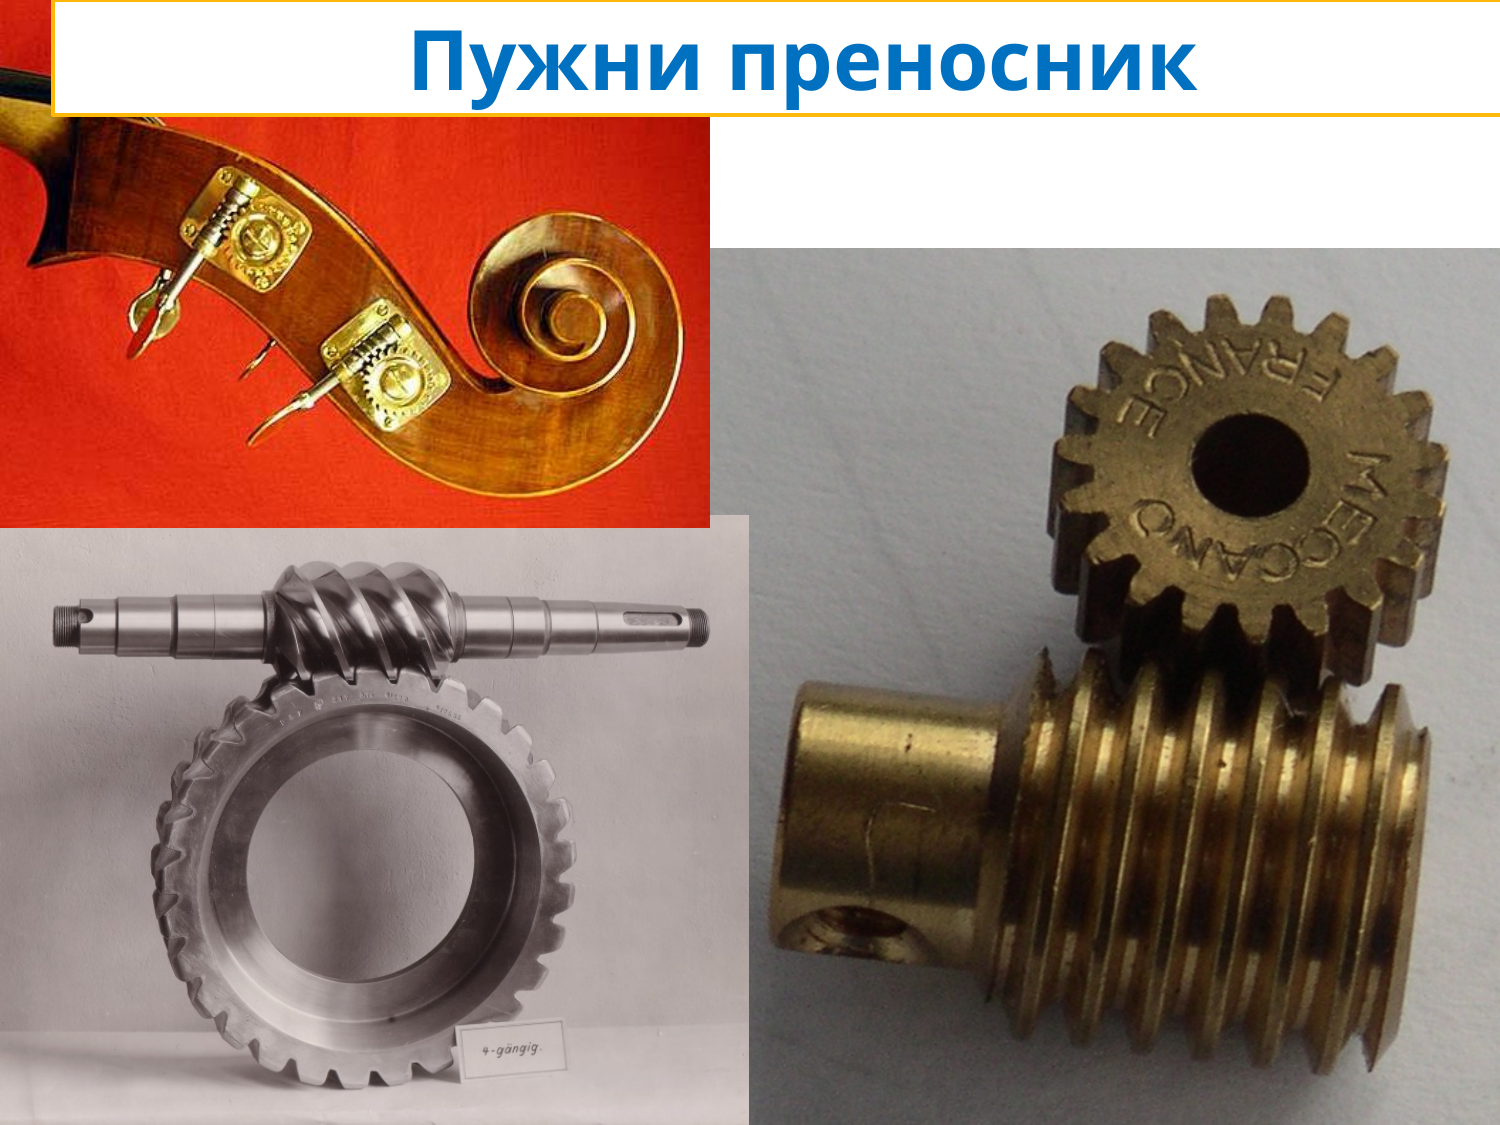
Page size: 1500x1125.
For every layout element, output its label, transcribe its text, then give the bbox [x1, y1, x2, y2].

text_box Пужни преносник [714, 0, 1500, 117]
picture [0, 0, 1500, 1125]
